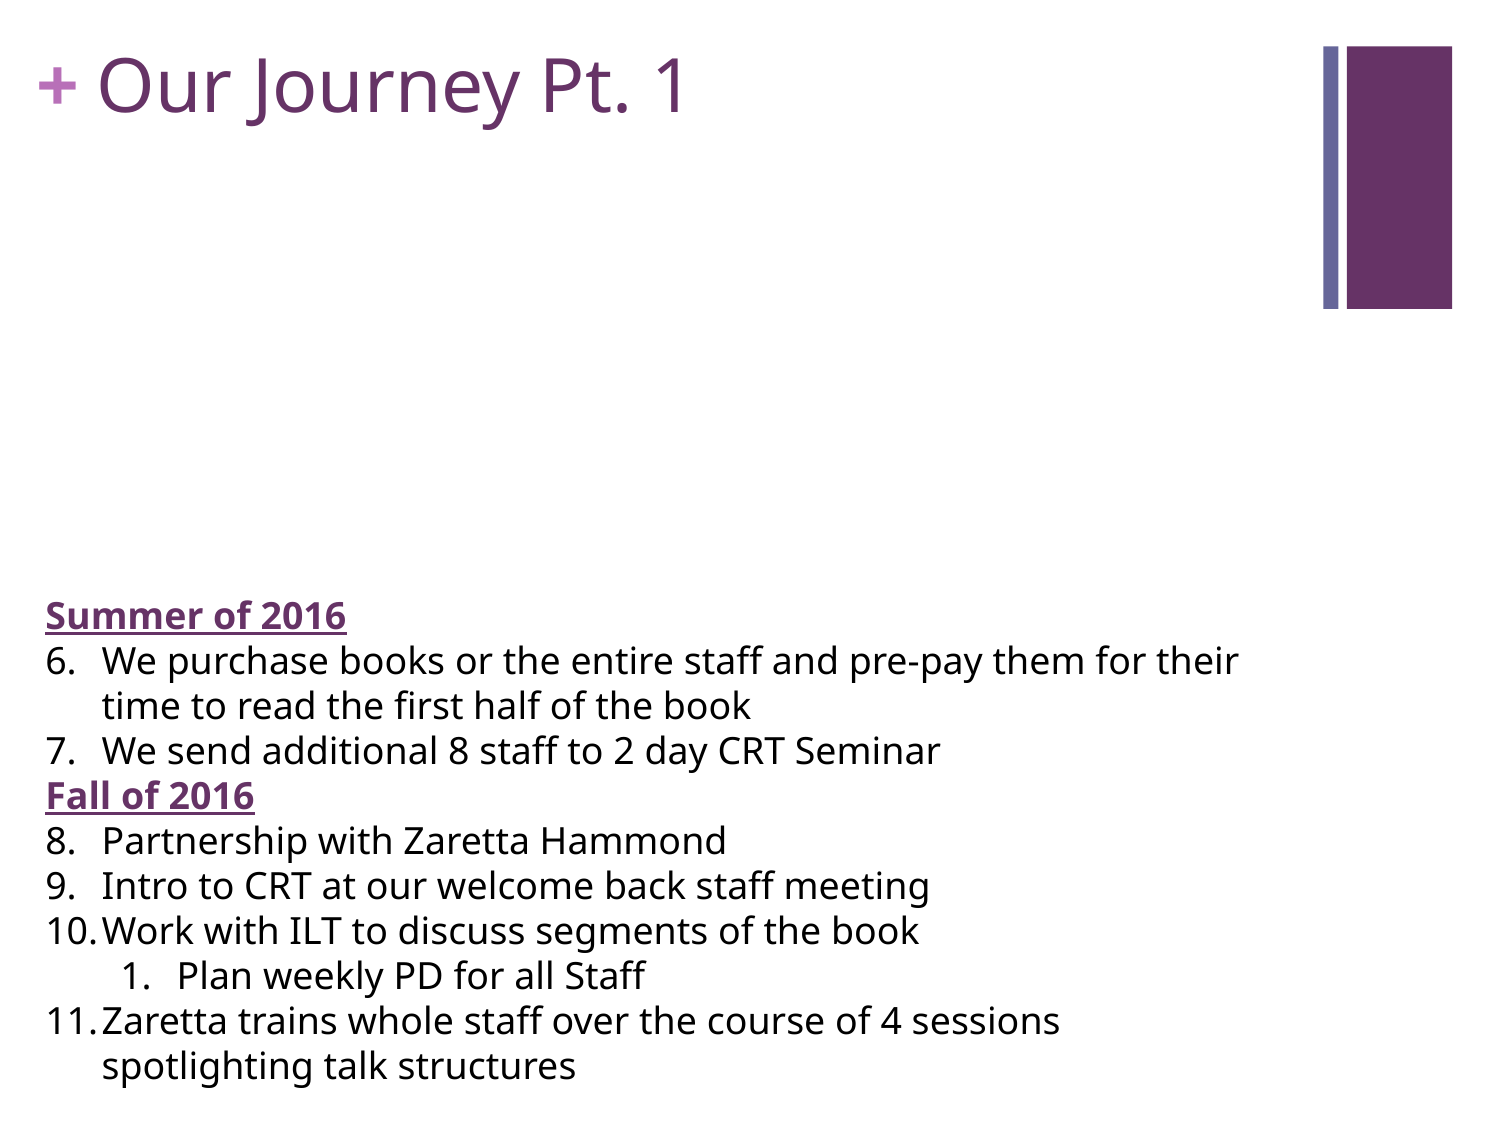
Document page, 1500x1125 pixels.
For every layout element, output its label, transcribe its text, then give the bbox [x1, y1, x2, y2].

text_box Summer of 2014 I read CRT and the Brain! Fall of 2015 We read and discussed 1 chapter with our Equity leadership Team (ELT) Spring 2016 ELT and a few others attend 2 day Seminar We worked through Racial Equity Movement series for 3 months in Spring Semester Admin identify CRT as a focus for the following year Summer of 2016 We purchase books or the entire staff and pre-pay them for their time to read the first half of the book We send additional 8 staff to 2 day CRT Seminar Fall of 2016 Partnership with Zaretta Hammond Intro to CRT at our welcome back staff meeting Work with ILT to discuss segments of the book Plan weekly PD for all Staff Zaretta trains whole staff over the course of 4 sessions spotlighting talk structures [30, 134, 1269, 1095]
title Our Journey Pt. 1 [81, 29, 1322, 214]
